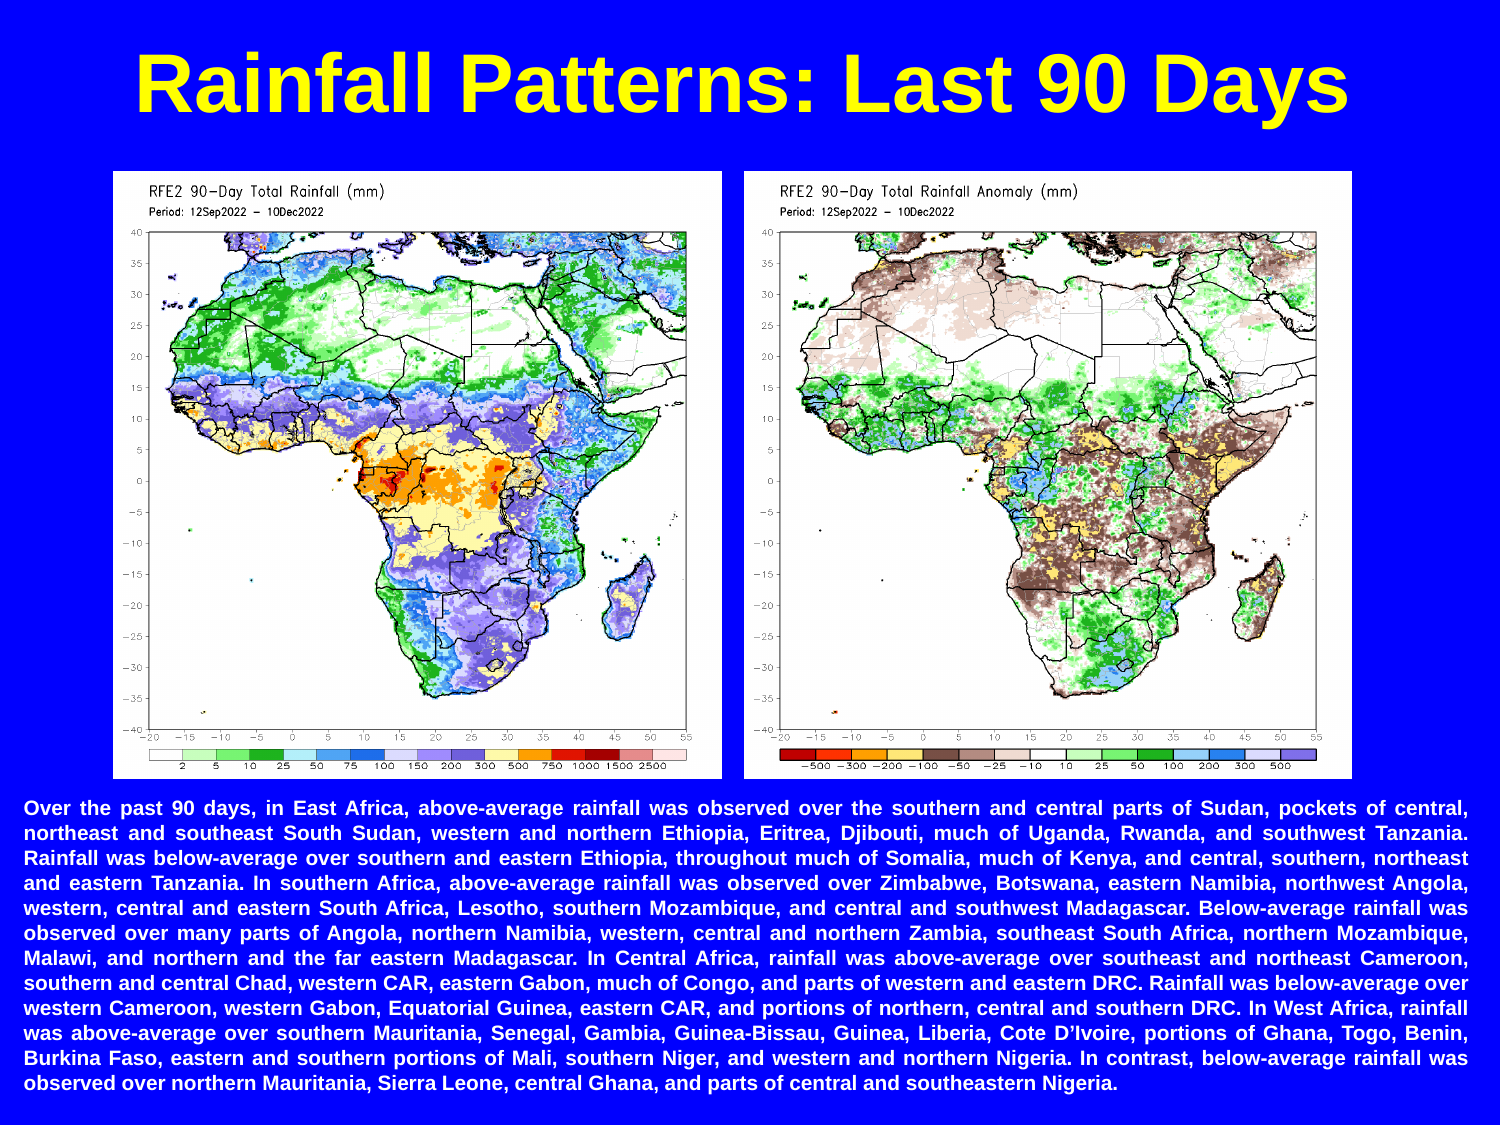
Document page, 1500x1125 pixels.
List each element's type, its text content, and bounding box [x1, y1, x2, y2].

text_box Over the past 90 days, in East Africa, above-average rainfall was observed over the southern and central parts of Sudan, pockets of central, northeast and southeast South Sudan, western and northern Ethiopia, Eritrea, Djibouti, much of Uganda, Rwanda, and southwest Tanzania. Rainfall was below-average over southern and eastern Ethiopia, throughout much of Somalia, much of Kenya, and central, southern, northeast and eastern Tanzania. In southern Africa, above-average rainfall was observed over Zimbabwe, Botswana, eastern Namibia, northwest Angola, western, central and eastern South Africa, Lesotho, southern Mozambique, and central and southwest Madagascar. Below-average rainfall was observed over many parts of Angola, northern Namibia, western, central and northern Zambia, southeast South Africa, northern Mozambique, Malawi, and northern and the far eastern Madagascar. In Central Africa, rainfall was above-average over southeast and northeast Cameroon, southern and central Chad, western CAR, eastern Gabon, much of Congo, and parts of western and eastern DRC. Rainfall was below-average over western Cameroon, western Gabon, Equatorial Guinea, eastern CAR, and portions of northern, central and southern DRC. In West Africa, rainfall was above-average over southern Mauritania, Senegal, Gambia, Guinea-Bissau, Guinea, Liberia, Cote D’Ivoire, portions of Ghana, Togo, Benin, Burkina Faso, eastern and southern portions of Mali, southern Niger, and western and northern Nigeria. In contrast, below-average rainfall was observed over northern Mauritania, Sierra Leone, central Ghana, and parts of central and southeastern Nigeria. [8, 787, 1484, 1103]
picture [743, 170, 1352, 779]
picture [113, 170, 722, 779]
title Rainfall Patterns: Last 90 Days [112, 19, 1375, 138]
